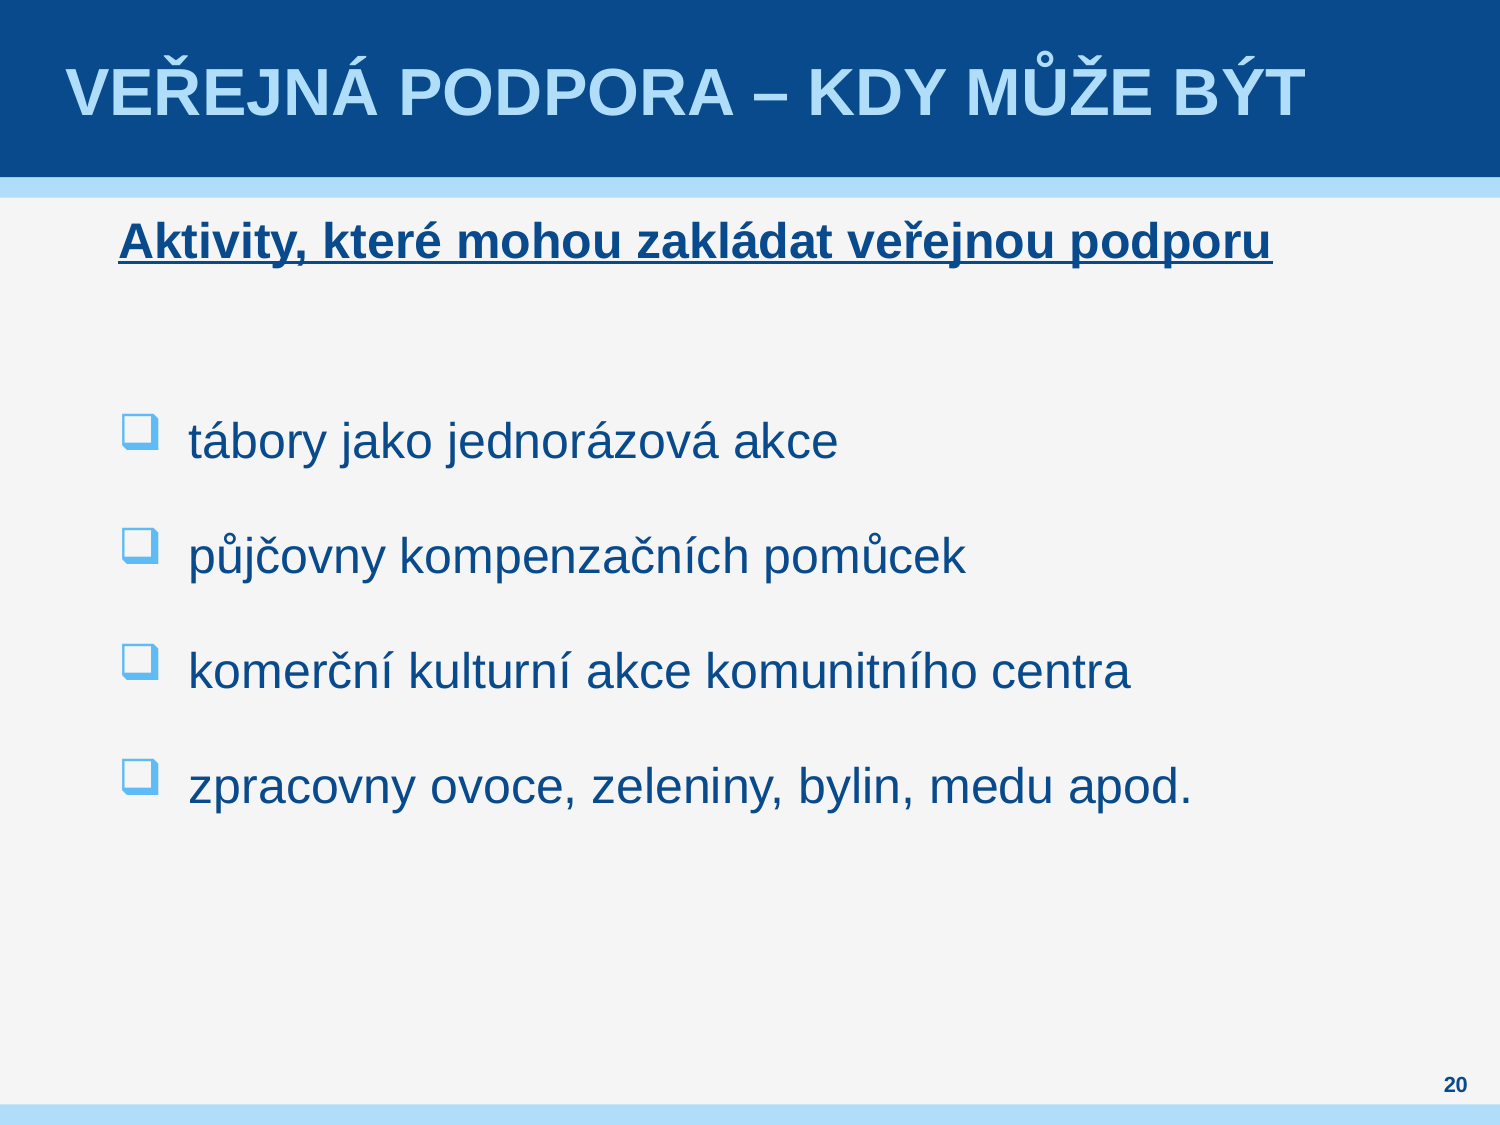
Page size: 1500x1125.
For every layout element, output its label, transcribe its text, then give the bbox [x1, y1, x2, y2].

list Aktivity, které mohou zakládat veřejnou podporu tábory jako jednorázová akce půjčovny kompenzačních pomůcek komerční kulturní akce komunitního centra zpracovny ovoce, zeleniny, bylin, medu apod. [118, 208, 1441, 1000]
title Veřejná podpora – kdy může být [59, 0, 1441, 178]
slide_number 20 [1417, 1068, 1495, 1099]
